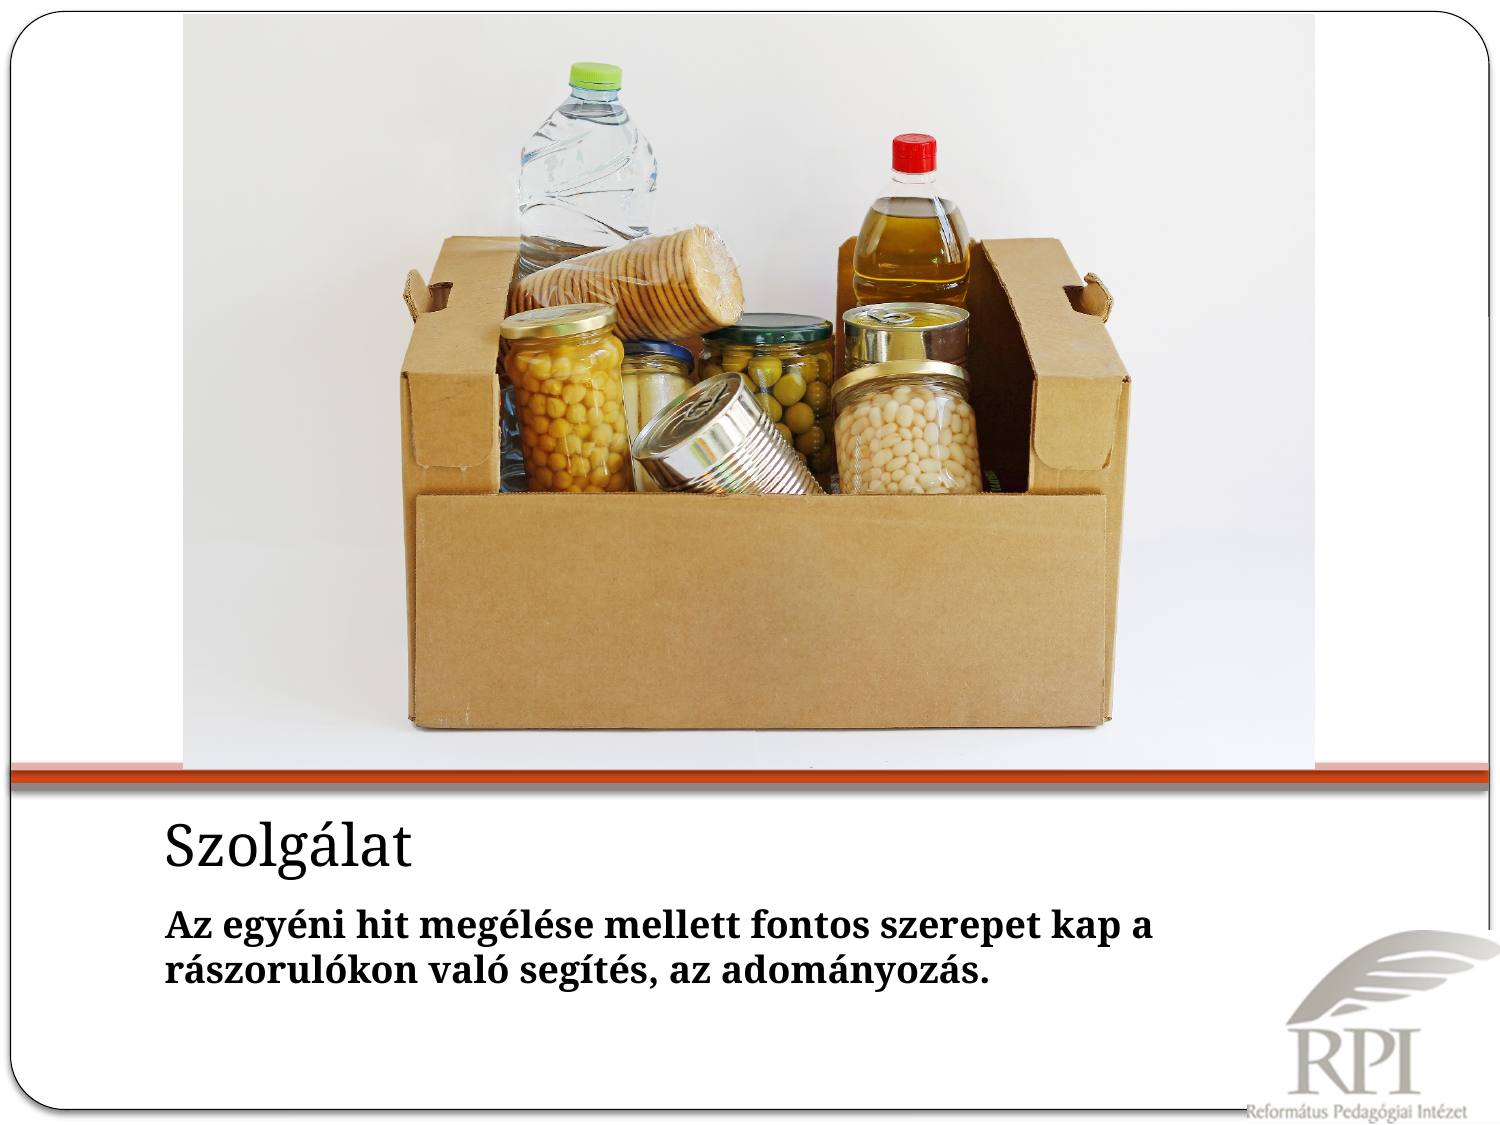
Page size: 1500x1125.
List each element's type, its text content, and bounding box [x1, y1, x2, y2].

picture [182, 13, 1316, 769]
title Szolgálat [150, 803, 1350, 890]
list Az egyéni hit megélése mellett fontos szerepet kap a rászorulókon való segítés, az adományozás. [150, 893, 1350, 1006]
picture [1247, 930, 1500, 1125]
